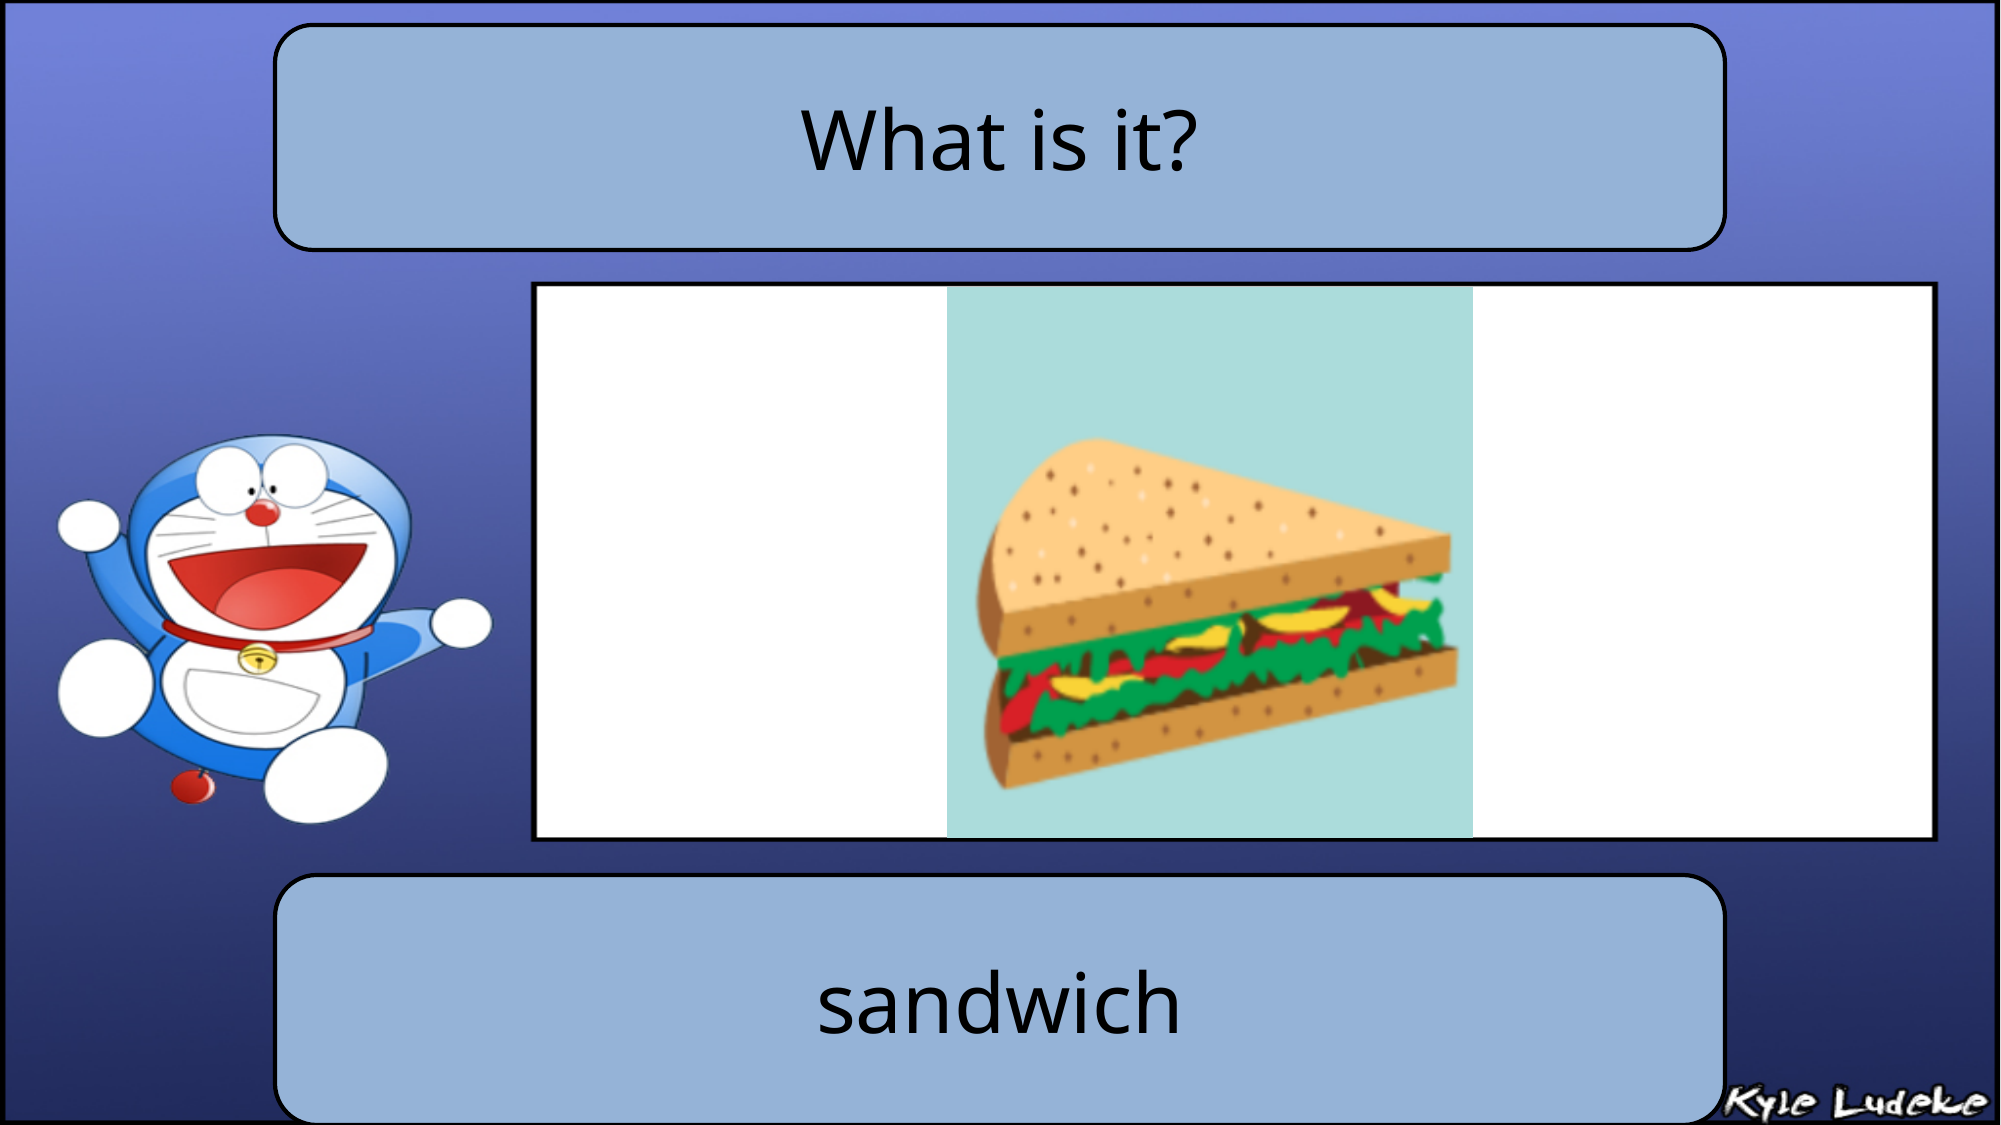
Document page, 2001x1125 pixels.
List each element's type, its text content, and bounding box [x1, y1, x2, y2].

text_box What is it? [272, 22, 1728, 253]
picture [0, 0, 2001, 1125]
text_box sandwich [272, 872, 1728, 1125]
